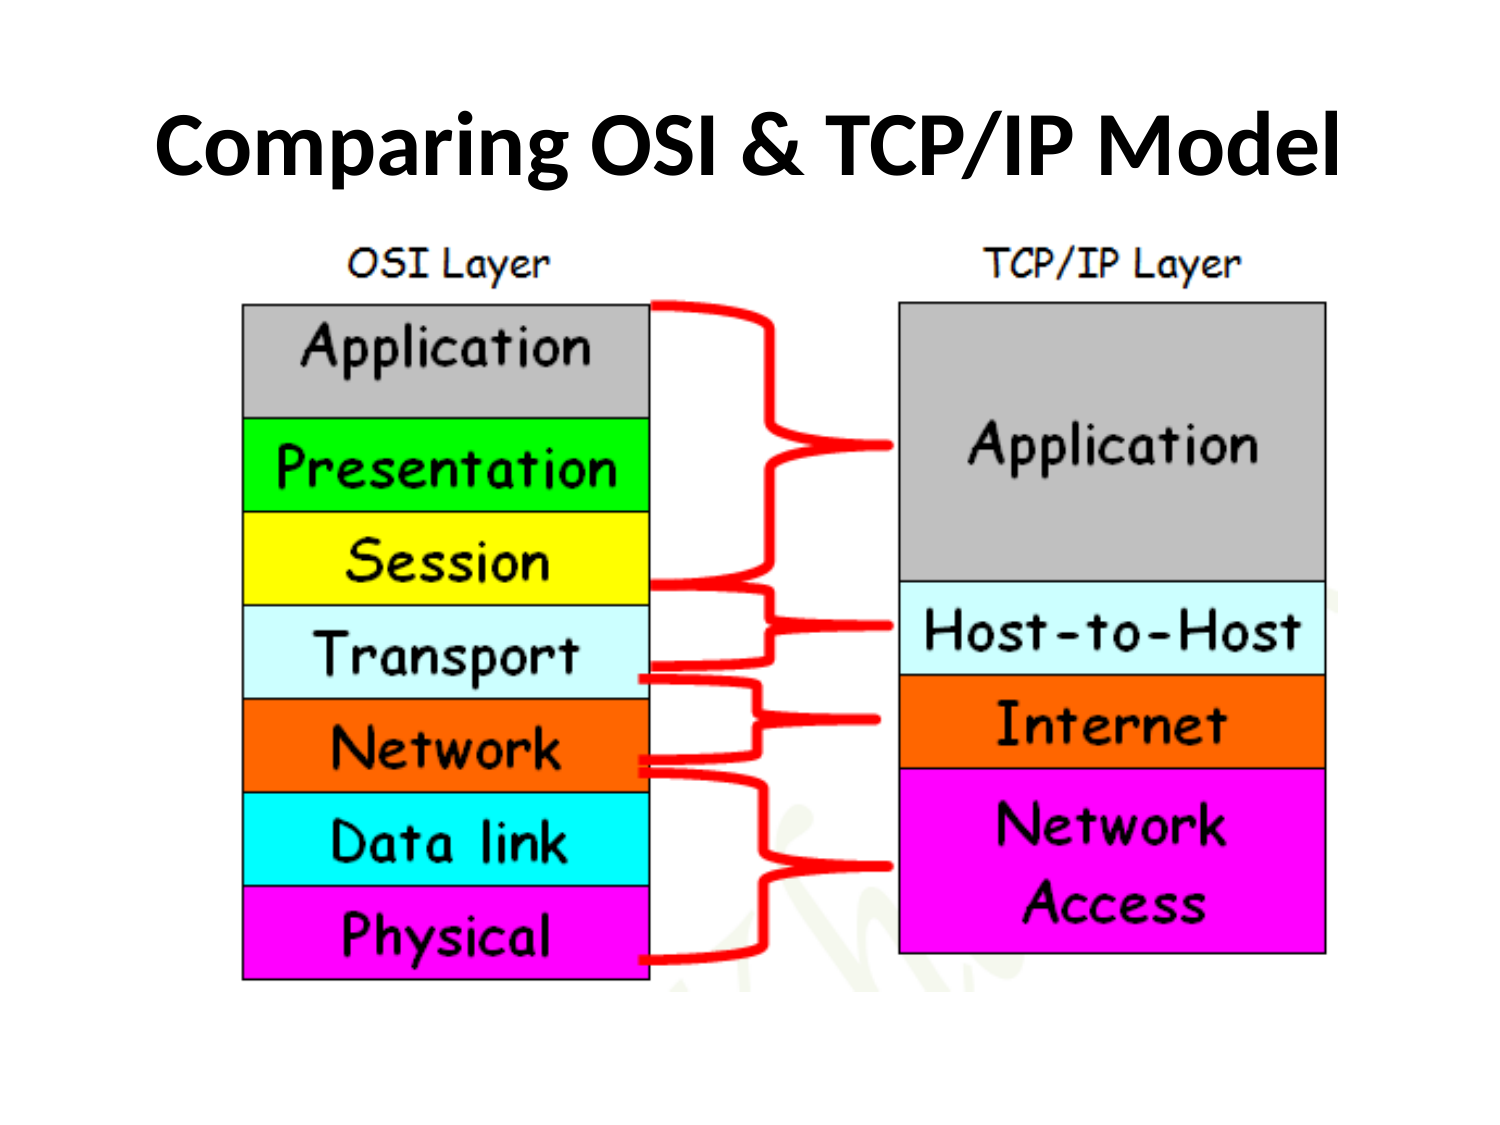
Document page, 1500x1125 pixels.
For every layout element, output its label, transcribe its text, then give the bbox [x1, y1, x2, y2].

picture [224, 237, 1338, 992]
title Comparing OSI & TCP/IP Model [75, 45, 1425, 233]
